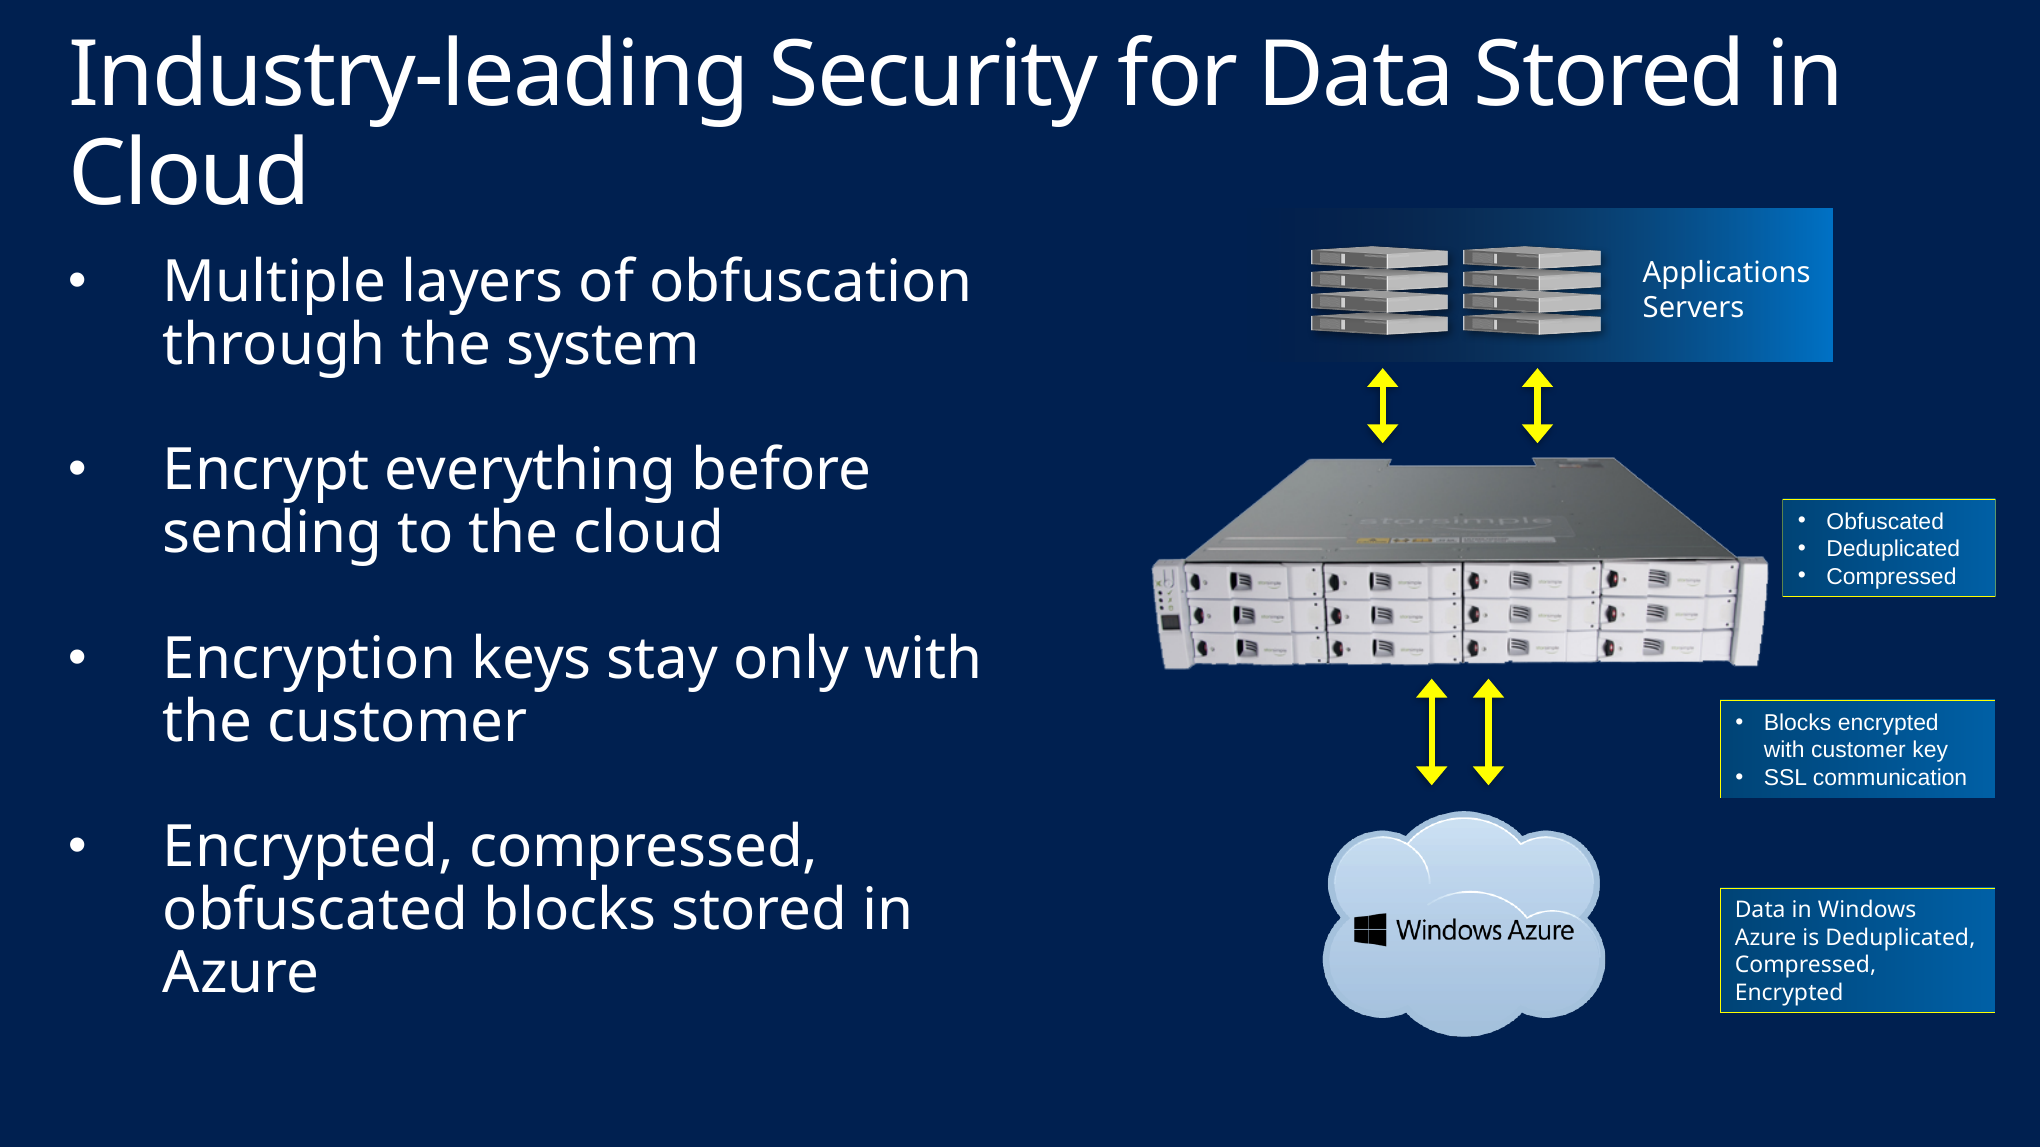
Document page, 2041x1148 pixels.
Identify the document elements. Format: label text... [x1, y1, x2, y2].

title Industry-leading Security for Data Stored in Cloud [45, 11, 1996, 162]
picture [1044, 424, 1896, 749]
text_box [1431, 678, 1489, 786]
list Multiple layers of obfuscation through the system Encrypt everything before sending to the cloud Encryption keys stay only with the customer Encrypted, compressed, obfuscated blocks stored in Azure [45, 236, 1071, 965]
text_box Data in Windows Azure is Deduplicated, Compressed, Encrypted [1720, 887, 1996, 1013]
text_box Blocks encrypted with customer key SSL communication [1720, 699, 1996, 798]
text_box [1309, 246, 1601, 336]
text_box Applications Servers [1627, 246, 1829, 331]
picture [1321, 810, 1606, 1037]
text_box [1245, 208, 1833, 362]
text_box Obfuscated Deduplicated Compressed [1896, 498, 1996, 597]
